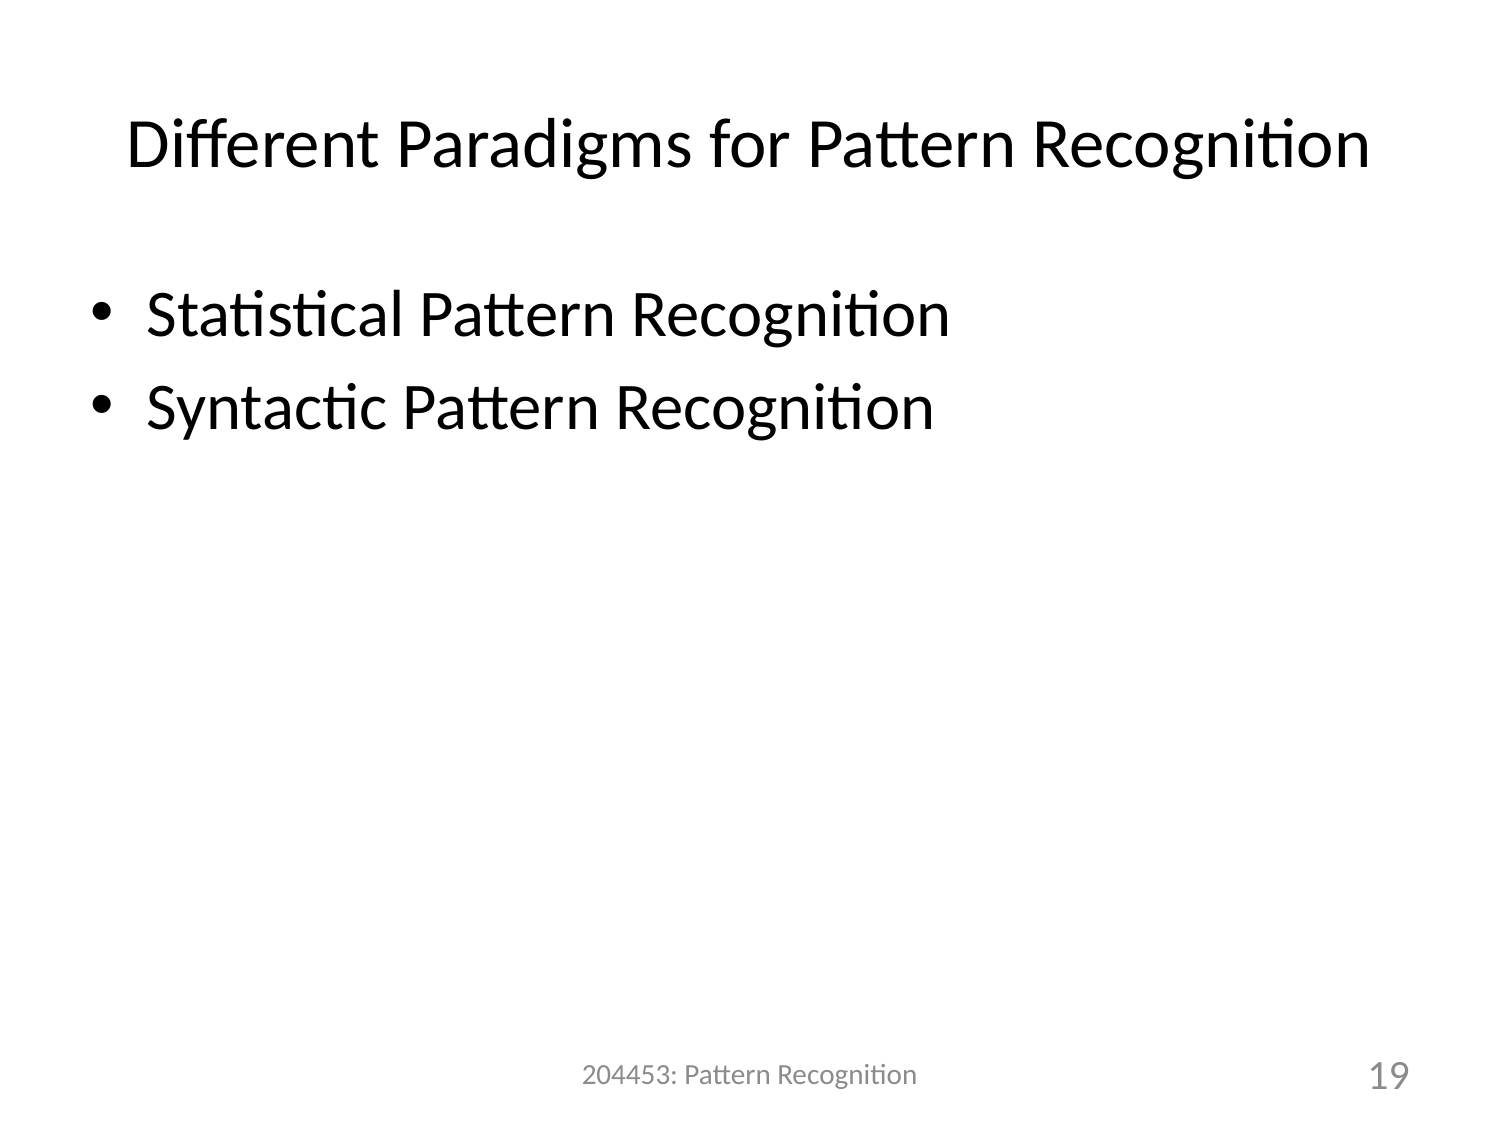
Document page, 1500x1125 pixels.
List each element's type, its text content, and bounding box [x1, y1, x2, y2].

list Statistical Pattern Recognition Syntactic Pattern Recognition [75, 262, 1425, 1005]
footer 204453: Pattern Recognition [512, 1042, 988, 1103]
title Different Paradigms for Pattern Recognition [75, 45, 1425, 233]
slide_number 19 [1074, 1042, 1425, 1103]
